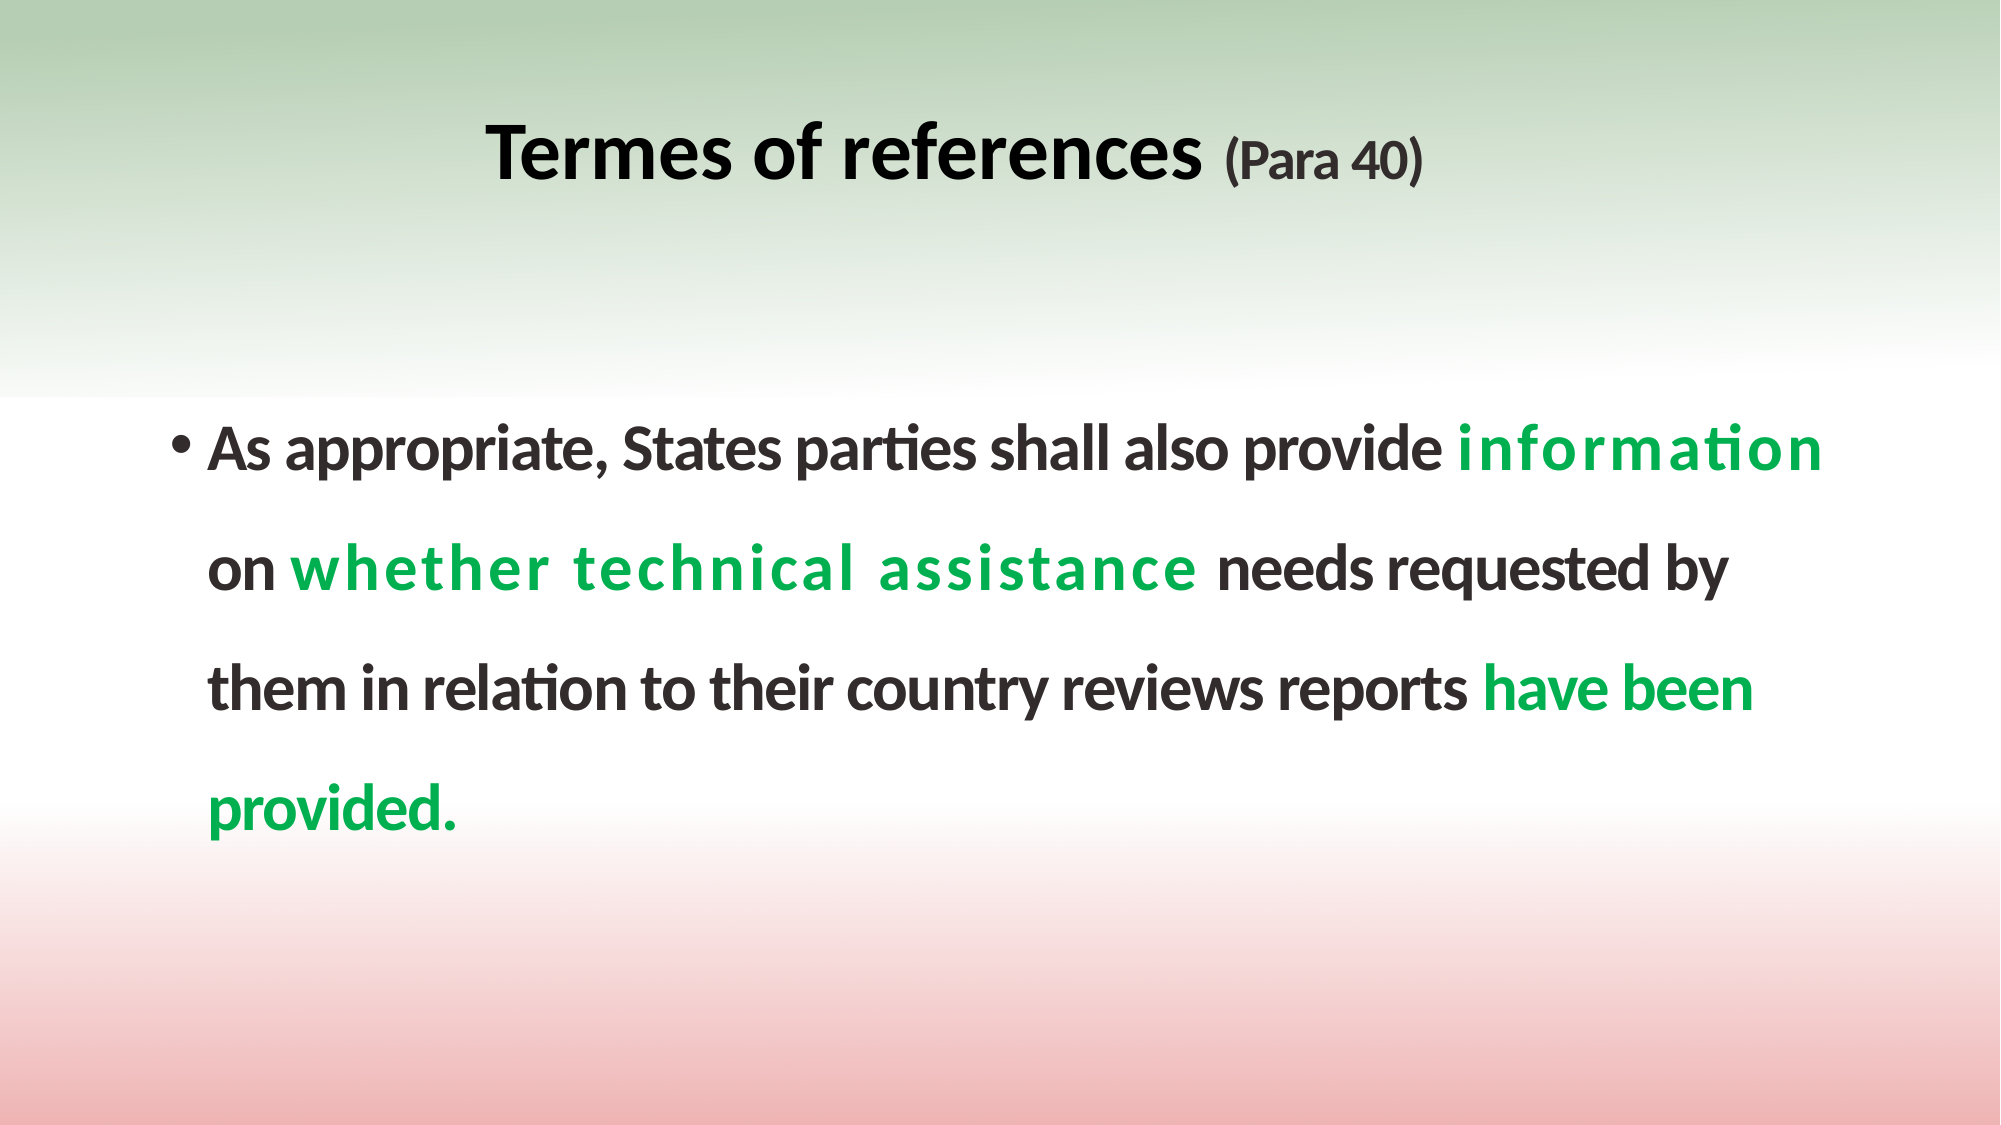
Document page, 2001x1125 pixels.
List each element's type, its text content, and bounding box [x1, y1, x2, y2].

title Termes of references (Para 40) [470, 44, 2000, 262]
list As appropriate, States parties shall also provide information on whether technical assistance needs requested by them in relation to their country reviews reports have been provided. [154, 355, 1863, 1016]
